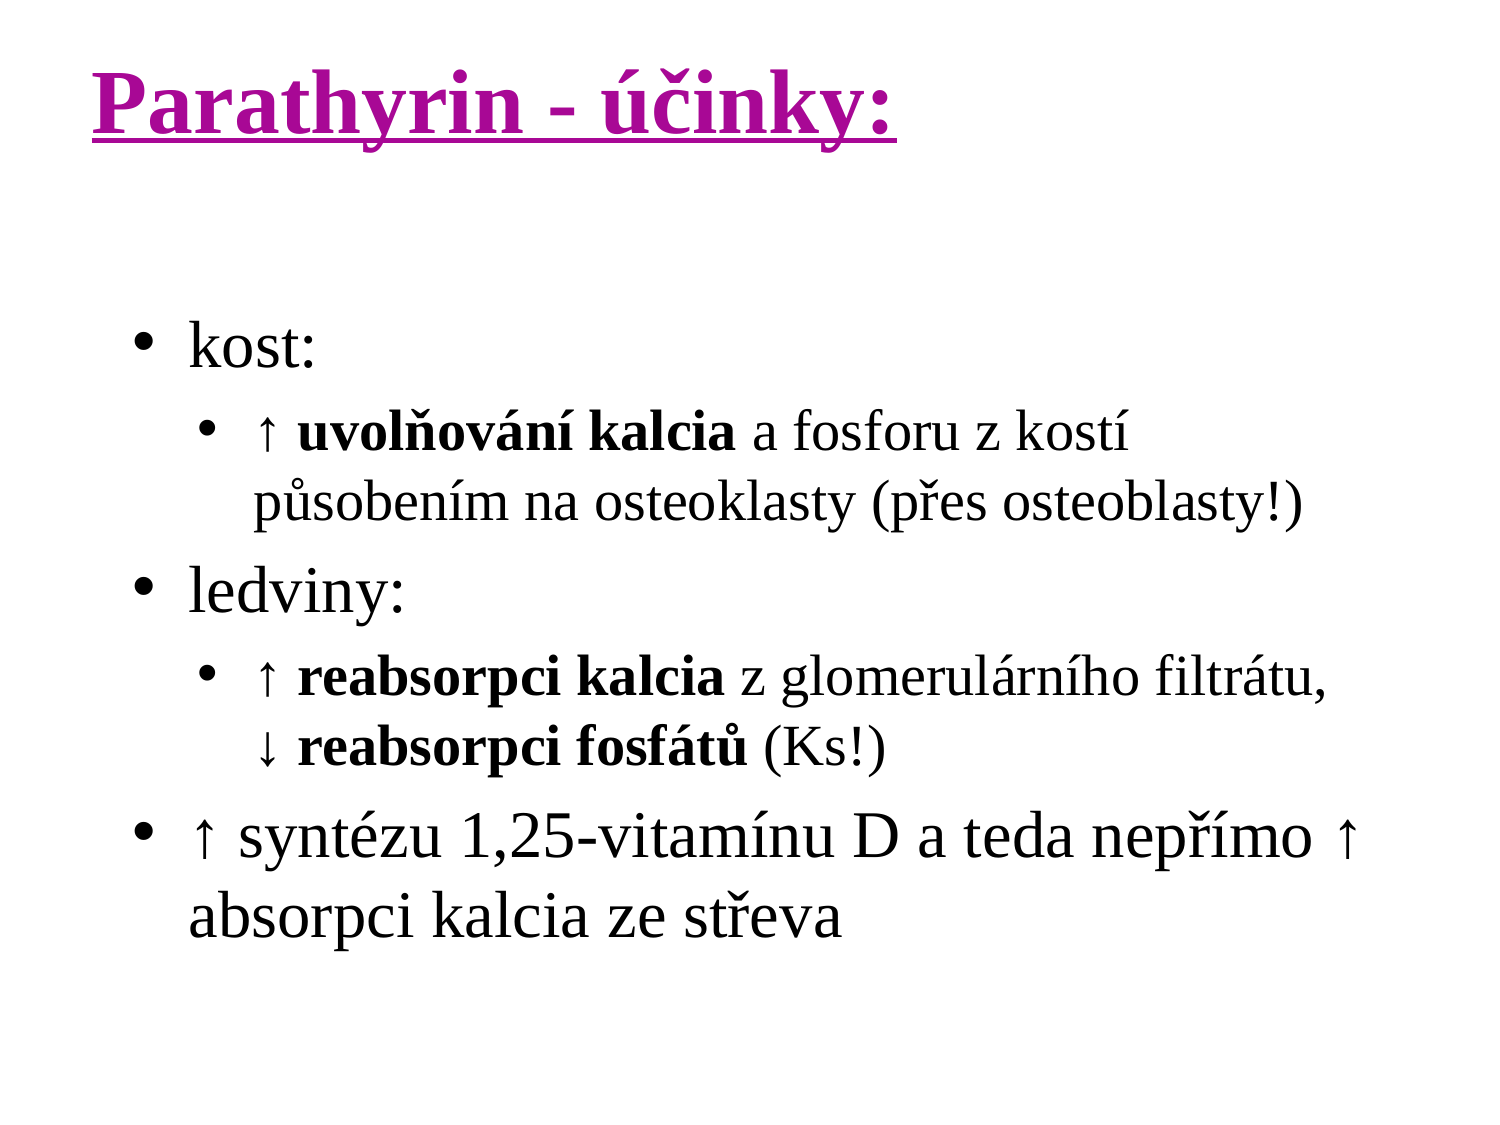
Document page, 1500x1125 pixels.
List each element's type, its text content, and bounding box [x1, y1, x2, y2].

title Parathyrin - účinky: [70, 34, 919, 159]
list kost: ↑ uvolňování kalcia a fosforu z kostí působením na osteoklasty (přes osteoblasty!) ledviny: ↑ reabsorpci kalcia z glomerulárního filtrátu, ↓ reabsorpci fosfátů (Ks!) ↑ syntézu 1,25-vitamínu D a teda nepřímo ↑ absorpci kalcia ze střeva [116, 292, 1393, 1009]
